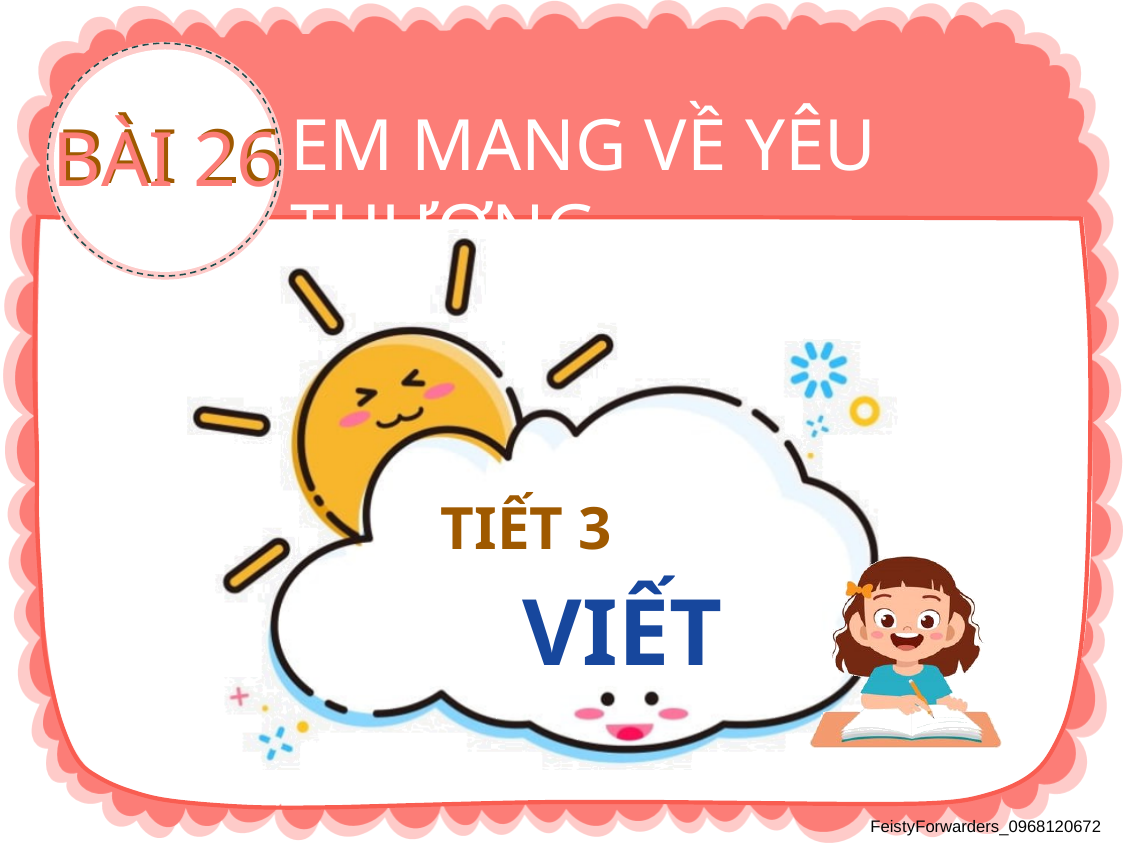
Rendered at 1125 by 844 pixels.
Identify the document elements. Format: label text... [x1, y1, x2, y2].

picture [265, 220, 275, 227]
picture [0, 0, 1125, 844]
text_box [187, 227, 1032, 781]
text_box EM MANG VỀ YÊU THƯƠNG [275, 91, 1125, 277]
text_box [37, 101, 307, 211]
picture [1032, 277, 1088, 770]
picture [37, 220, 1015, 805]
